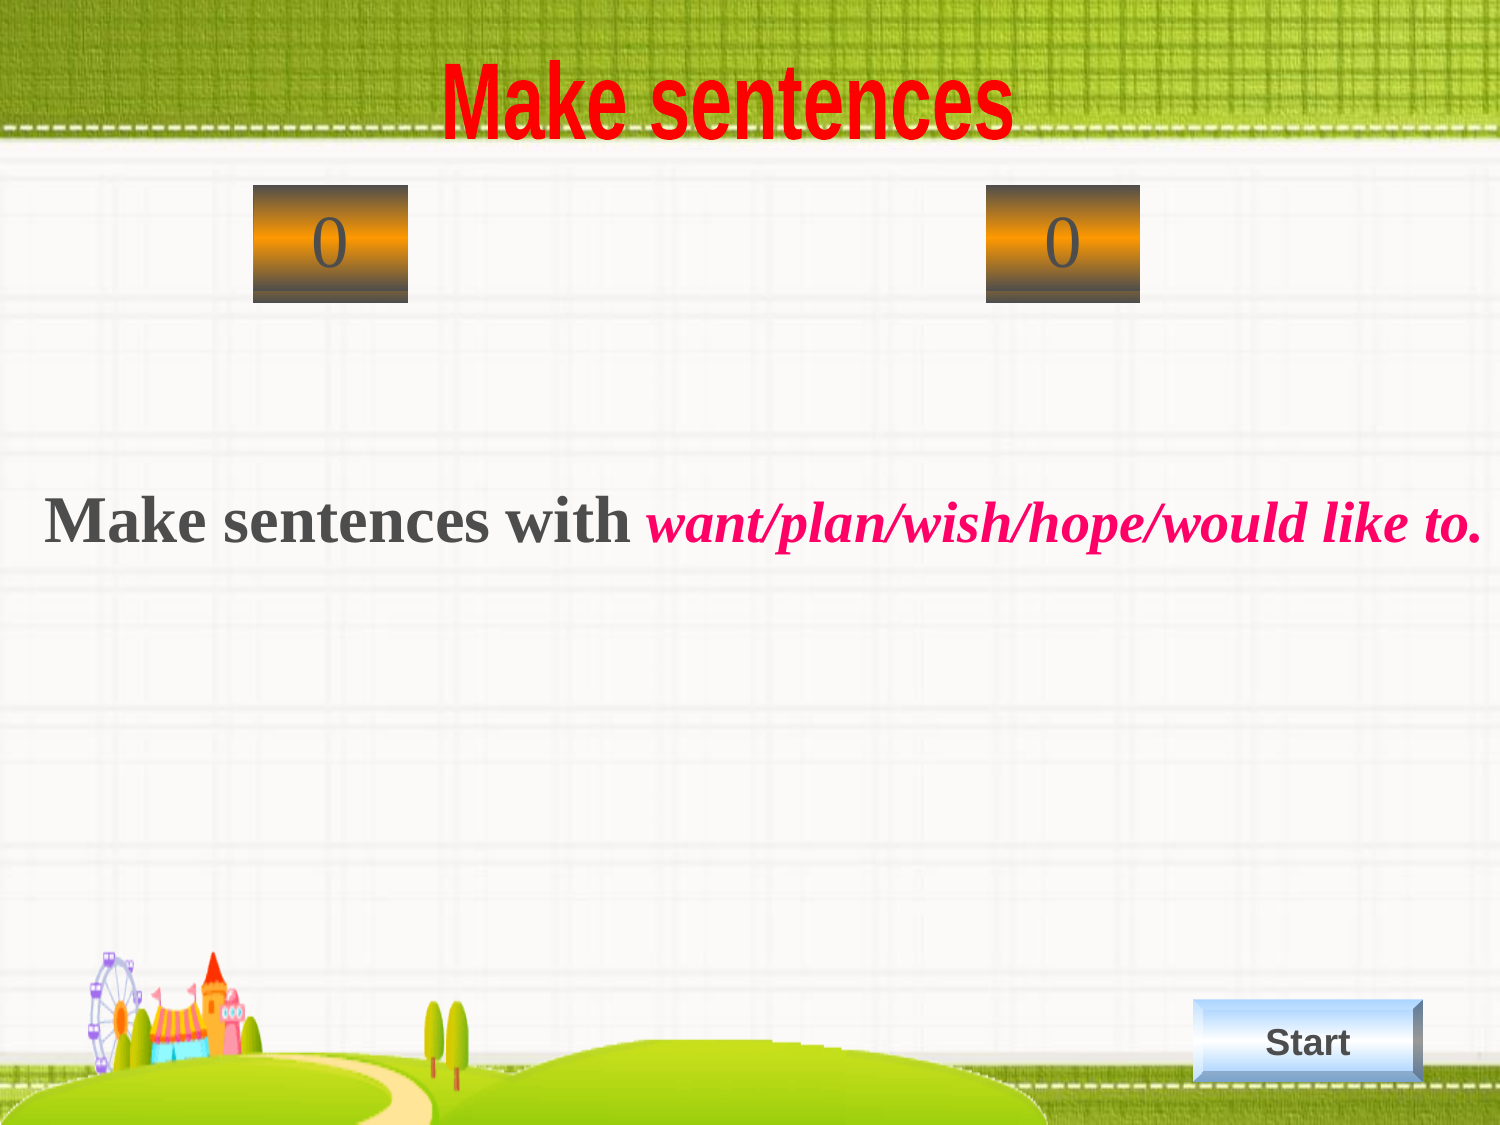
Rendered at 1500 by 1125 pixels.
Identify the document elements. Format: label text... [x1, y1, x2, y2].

picture [0, 0, 1500, 1125]
text_box Make sentences with want/plan/wish/hope/would like to. [29, 468, 1500, 563]
text_box 22 [1195, 1000, 1421, 1009]
text_box 2 [253, 291, 408, 303]
text_box 2 [986, 291, 1140, 303]
text_box 0 [986, 185, 1140, 291]
text_box 0 [253, 185, 408, 291]
text_box Start [1192, 999, 1424, 1083]
